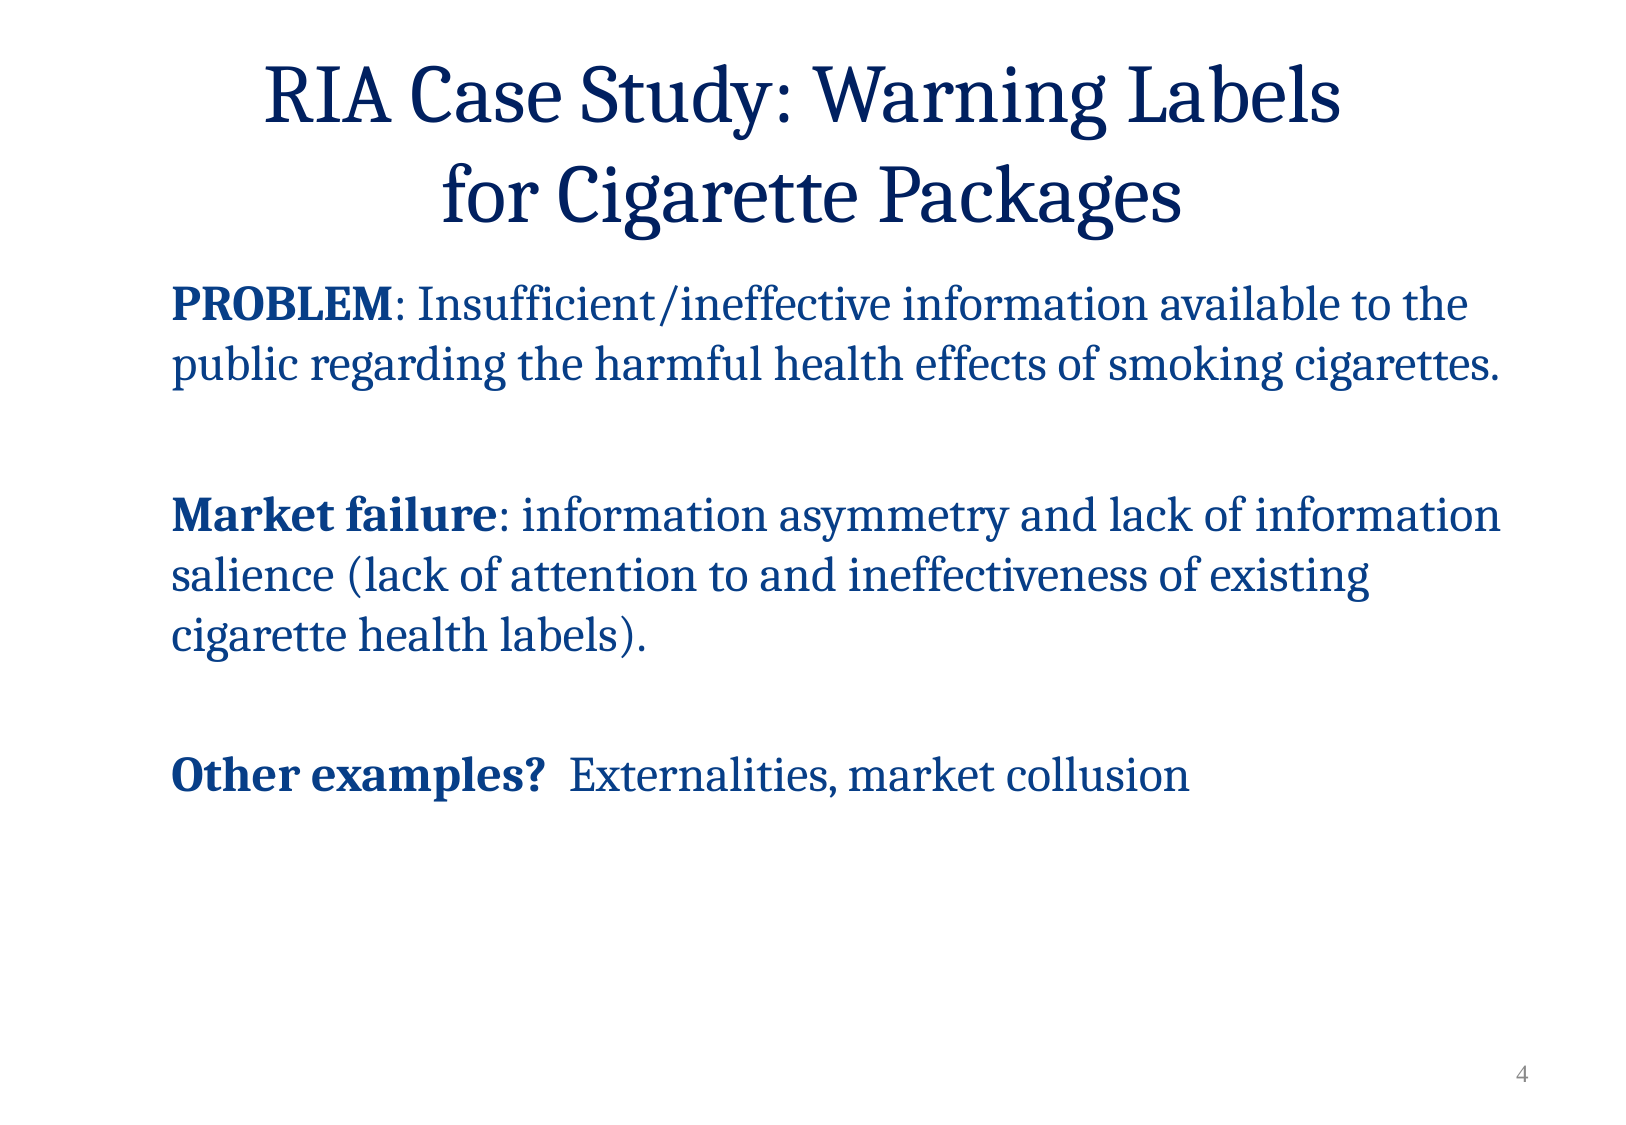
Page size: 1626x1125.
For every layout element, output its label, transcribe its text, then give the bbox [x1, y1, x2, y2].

title RIA Case Study: Warning Labels for Cigarette Packages [81, 45, 1544, 233]
slide_number 3 [1164, 1042, 1544, 1103]
list PROBLEM: Insufficient/ineffective information available to the public regarding the harmful health effects of smoking cigarettes. Market failure: information asymmetry and lack of information salience (lack of attention to and ineffectiveness of existing cigarette health labels). Other examples? Externalities, market collusion [81, 262, 1544, 1005]
